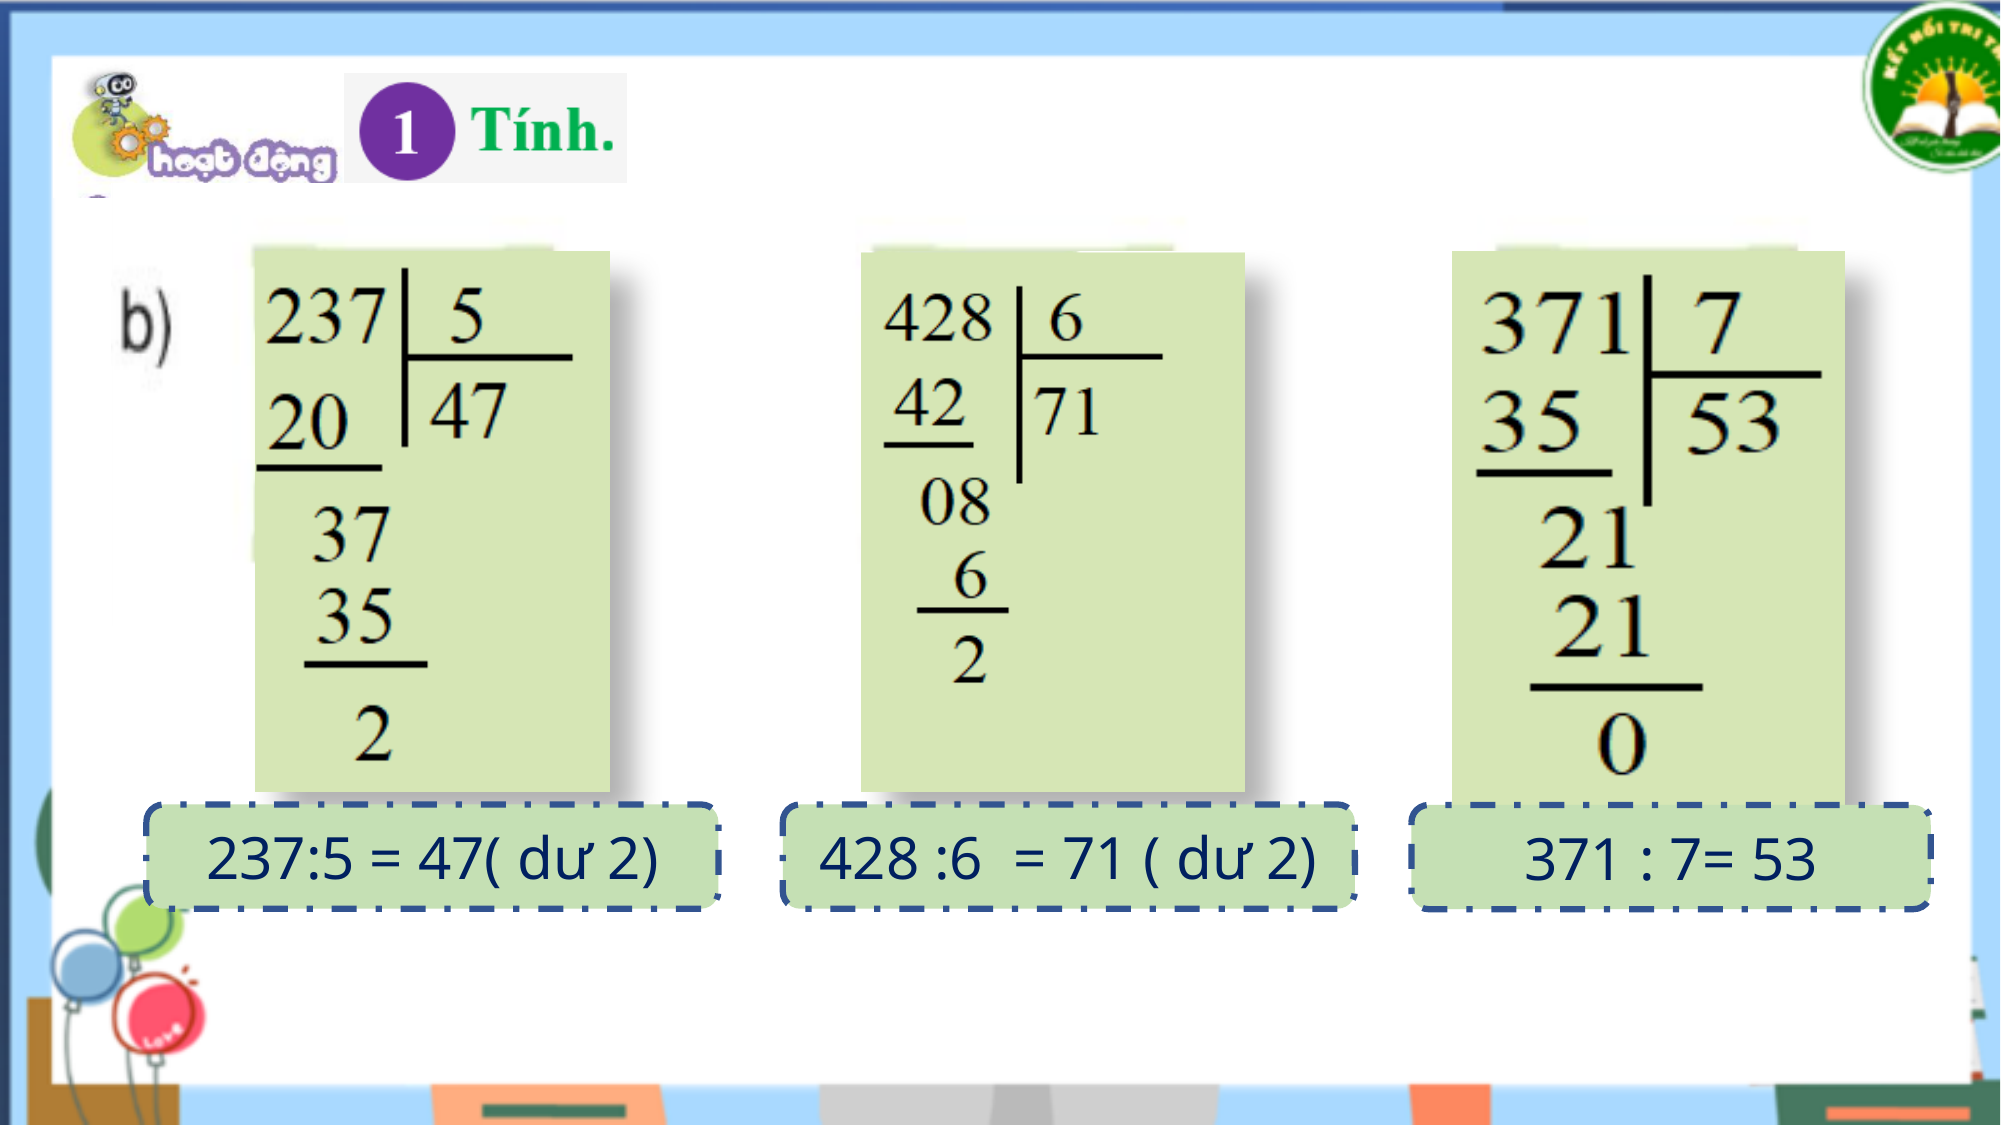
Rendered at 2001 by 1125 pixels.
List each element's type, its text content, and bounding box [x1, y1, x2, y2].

picture [0, 0, 2001, 1125]
text_box 428 :6 = 71 ( dư 2) [781, 803, 1356, 910]
text_box 237:5 = 47( dư 2) [145, 803, 720, 910]
text_box 371 : 7= 53 [1410, 803, 1932, 911]
